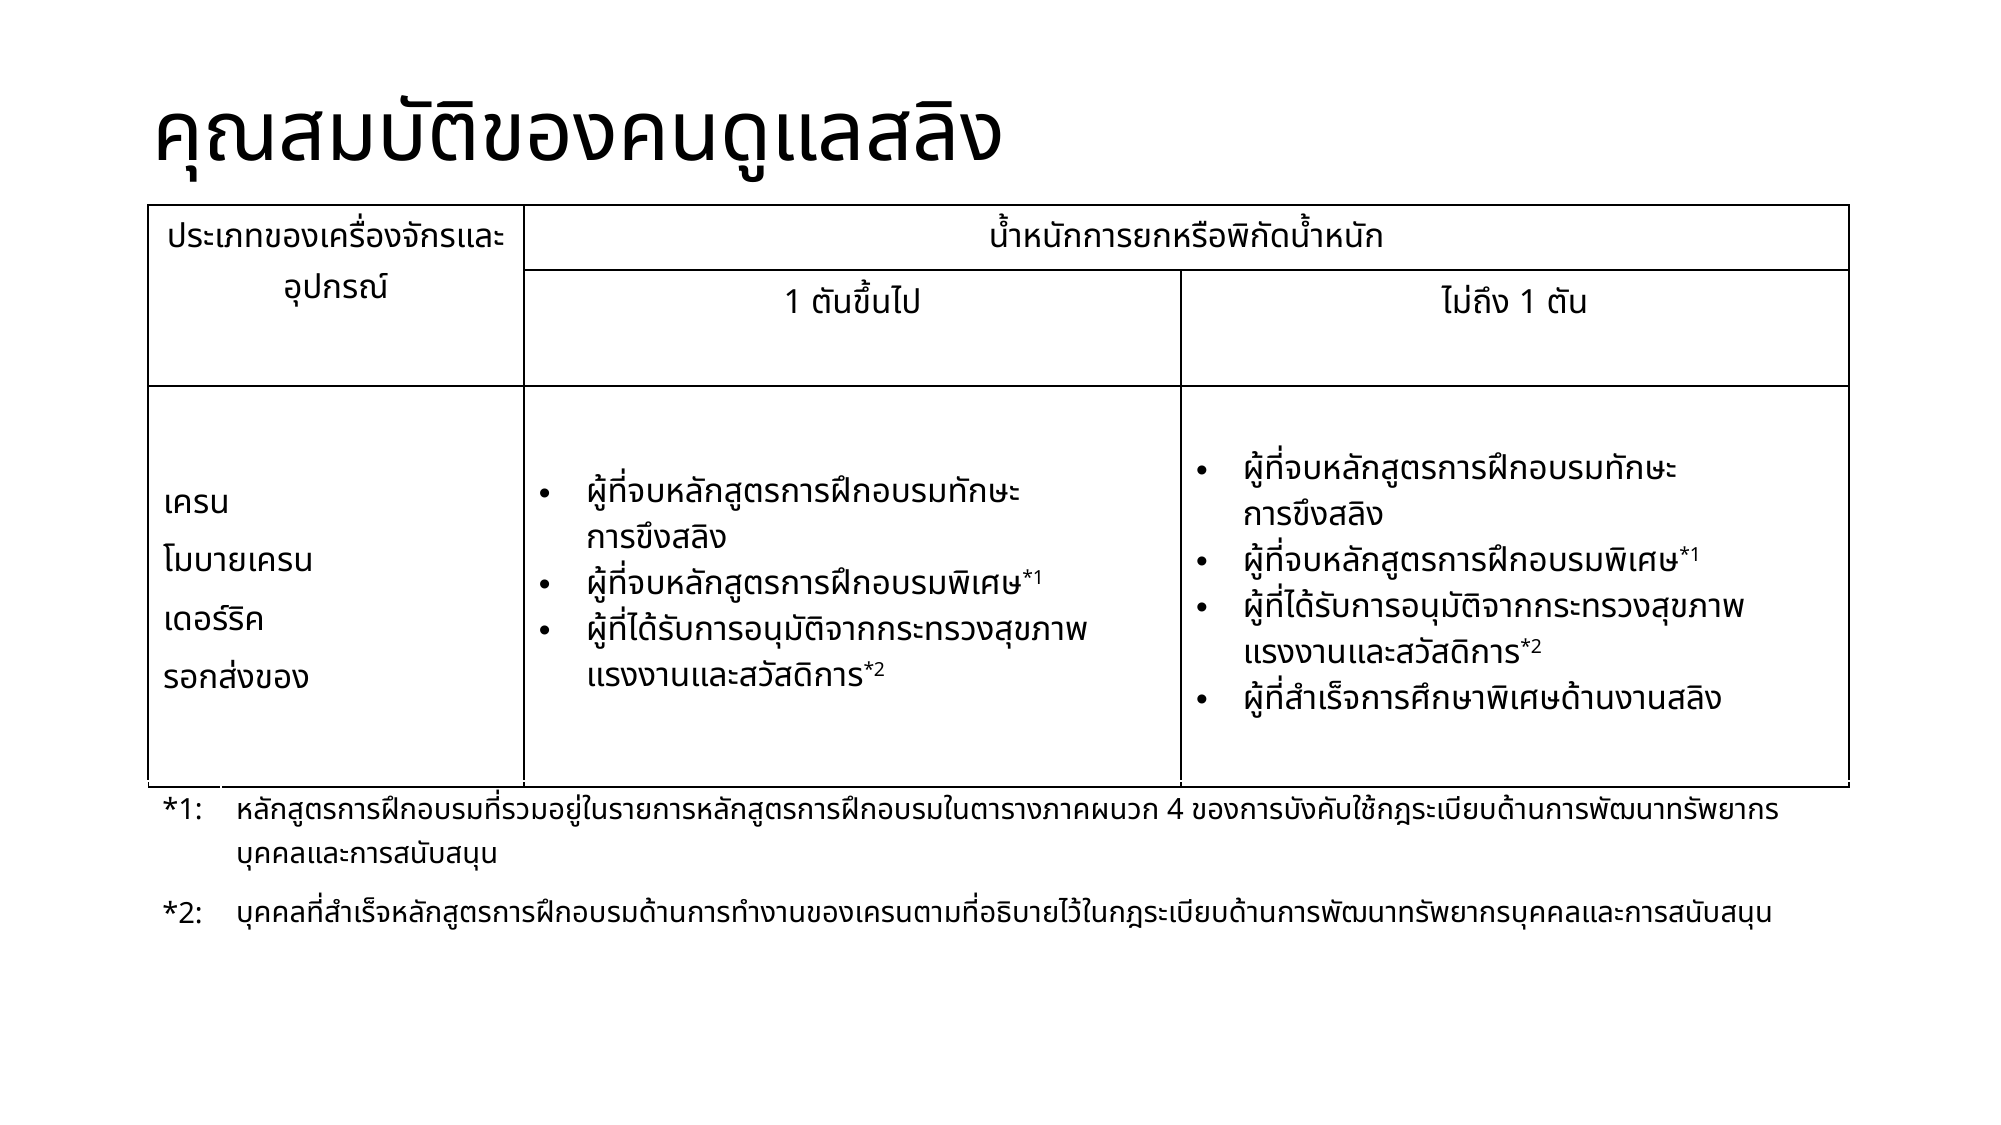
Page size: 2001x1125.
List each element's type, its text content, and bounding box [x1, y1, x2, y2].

table_cell *2: [148, 887, 220, 944]
table_header ประเภทของเครื่องจักรและอุปกรณ์ [149, 206, 523, 385]
table_cell 1 ตันขึ้นไป [525, 271, 1180, 385]
table_cell ผู้ที่จบหลักสูตรการฝึกอบรมทักษะ การขึงสลิง ผู้ที่จบหลักสูตรการฝึกอบรมพิเศษ*1 ผู้ที่ได้รับการอนุมัติจากกระทรวงสุขภาพ แรงงานและสวัสดิการ*2 [525, 387, 1180, 780]
table_header น้ำหนักการยกหรือพิกัดน้ำหนัก [525, 206, 1848, 269]
table_cell เครน โมบายเครน เดอร์ริค รอกส่งของ [149, 387, 523, 780]
table_cell ไม่ถึง 1 ตัน [1182, 271, 1848, 385]
title คุณสมบัติของคนดูแลสลิง [137, 59, 1863, 207]
table_header หลักสูตรการฝึกอบรมที่รวมอยู่ในรายการหลักสูตรการฝึกอบรมในตารางภาคผนวก 4 ของการบังคับใช้กฎระเบียบด้านการพัฒนาทรัพยากรบุคคลและการสนับสนุน [222, 782, 1853, 882]
table_cell บุคคลที่สำเร็จหลักสูตรการฝึกอบรมด้านการทำงานของเครนตามที่อธิบายไว้ในกฎระเบียบด้านการพัฒนาทรัพยากรบุคคลและการสนับสนุน [222, 887, 1853, 944]
table_header *1: [148, 782, 220, 882]
table_cell ผู้ที่จบหลักสูตรการฝึกอบรมทักษะ การขึงสลิง ผู้ที่จบหลักสูตรการฝึกอบรมพิเศษ*1 ผู้ที่ได้รับการอนุมัติจากกระทรวงสุขภาพ แรงงานและสวัสดิการ*2 ผู้ที่สำเร็จการศึกษาพิเศษด้านงานสลิง [1182, 387, 1848, 780]
